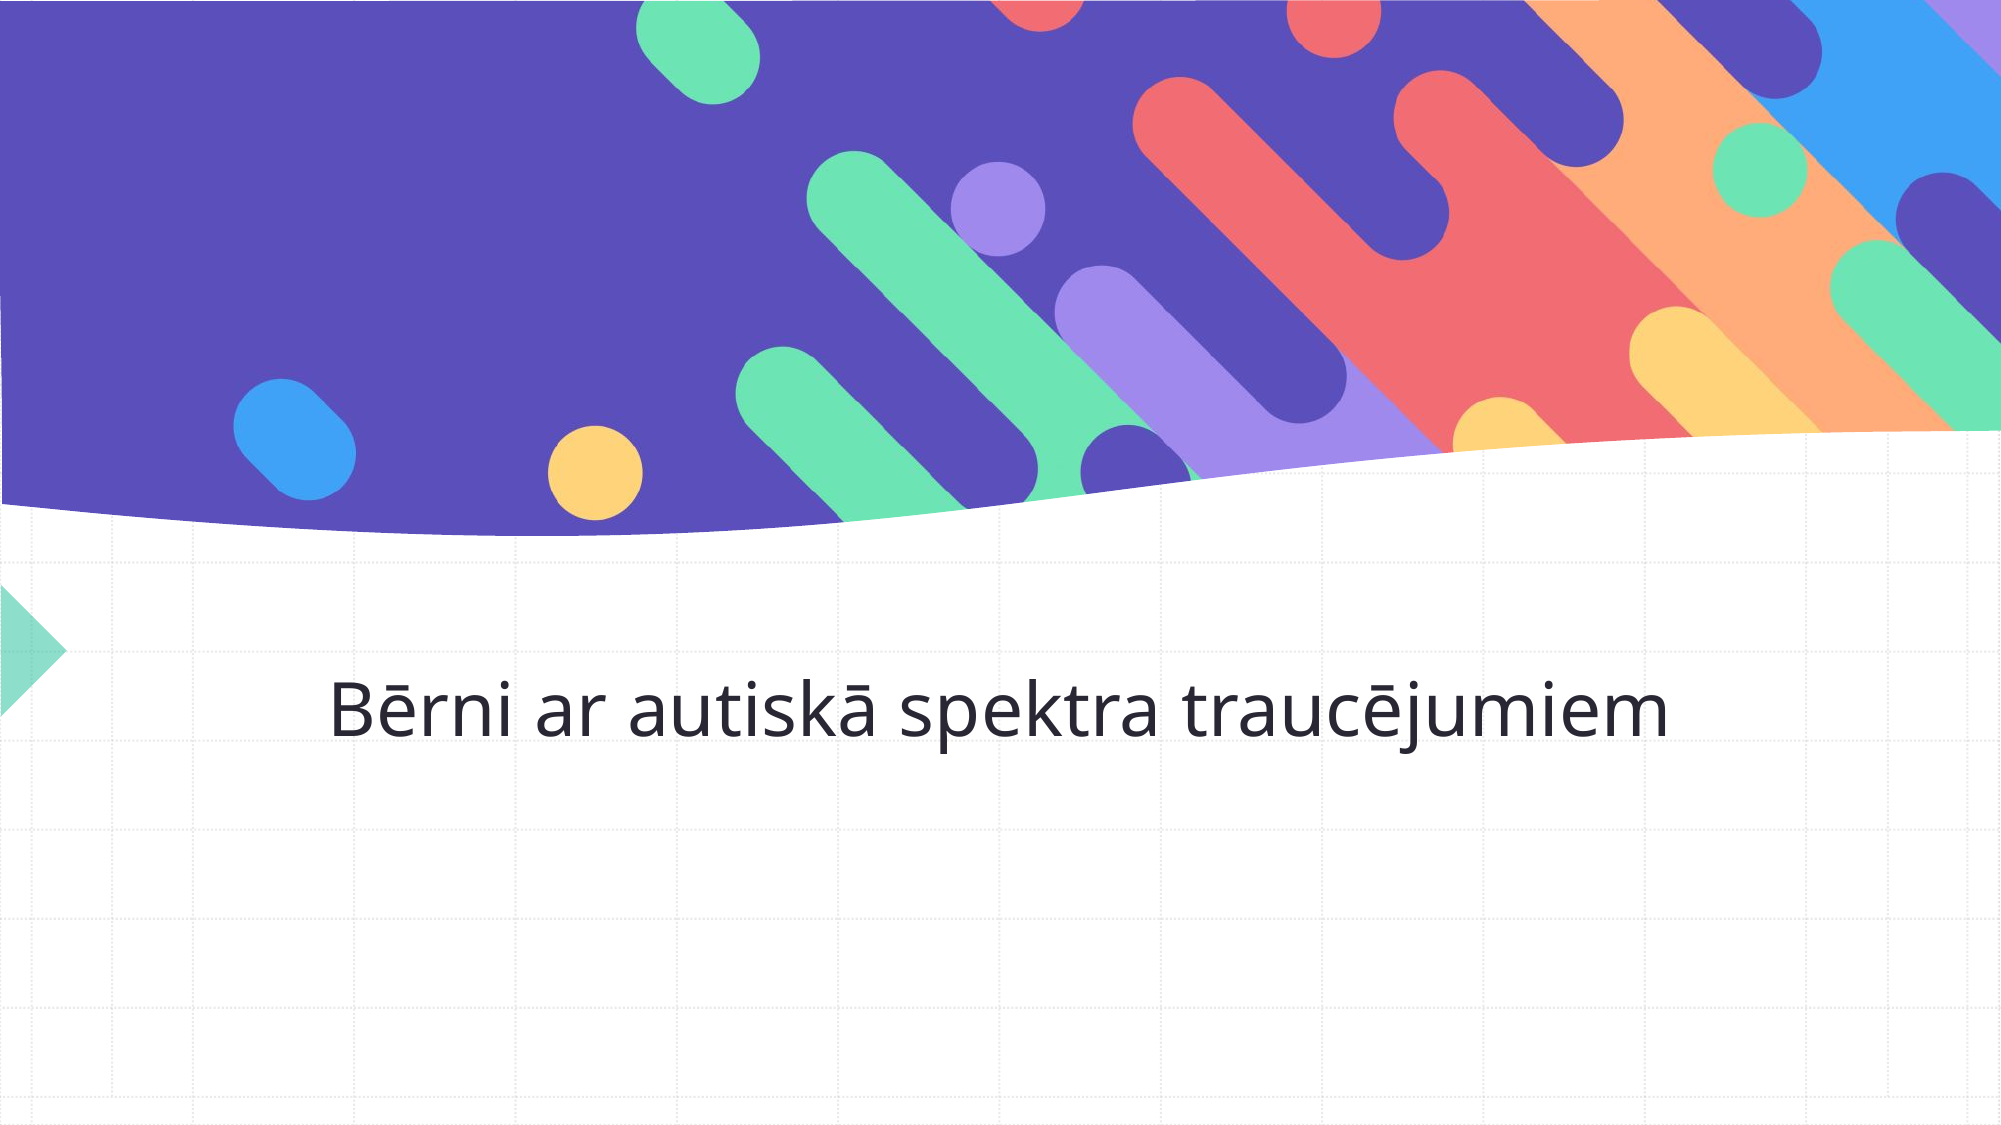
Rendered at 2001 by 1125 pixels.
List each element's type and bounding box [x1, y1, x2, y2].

text_box [0, 537, 2000, 1125]
picture [0, 0, 2001, 537]
